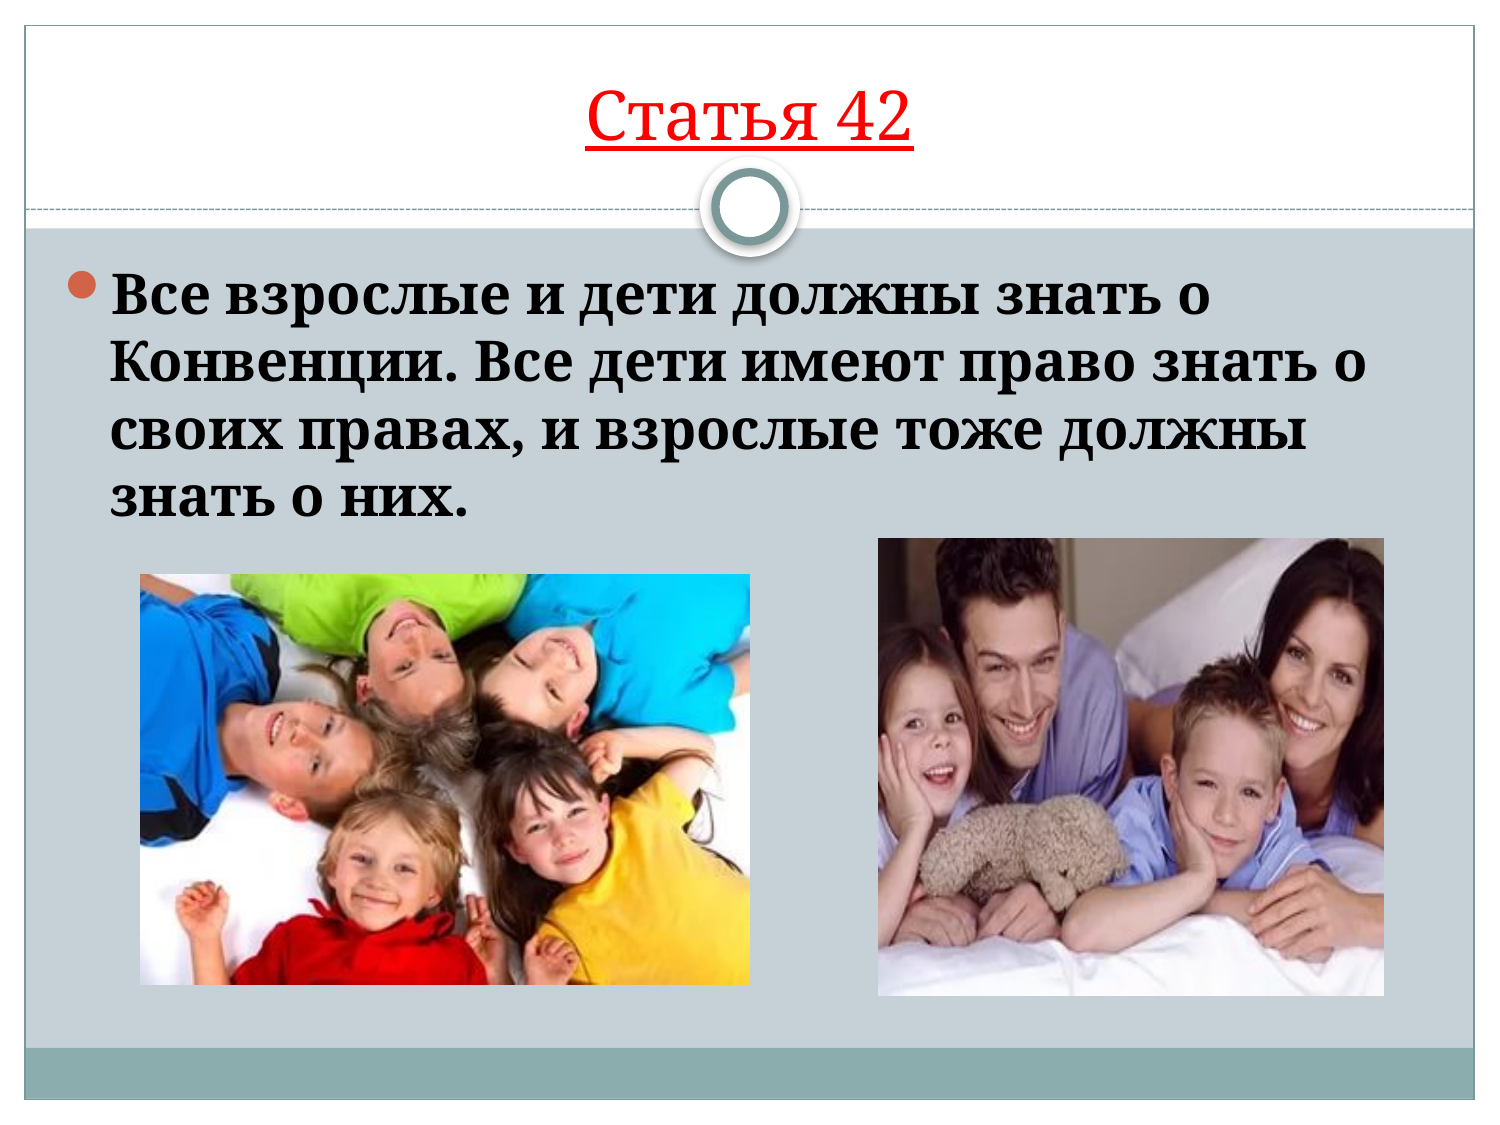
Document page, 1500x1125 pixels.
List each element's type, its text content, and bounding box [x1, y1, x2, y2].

picture [140, 573, 751, 985]
title Статья 42 [49, 37, 1450, 162]
list Все взрослые и дети должны знать о Конвенции. Все дети имеют право знать о своих правах, и взрослые тоже должны знать о них. [49, 250, 1445, 1001]
picture [878, 538, 1384, 997]
